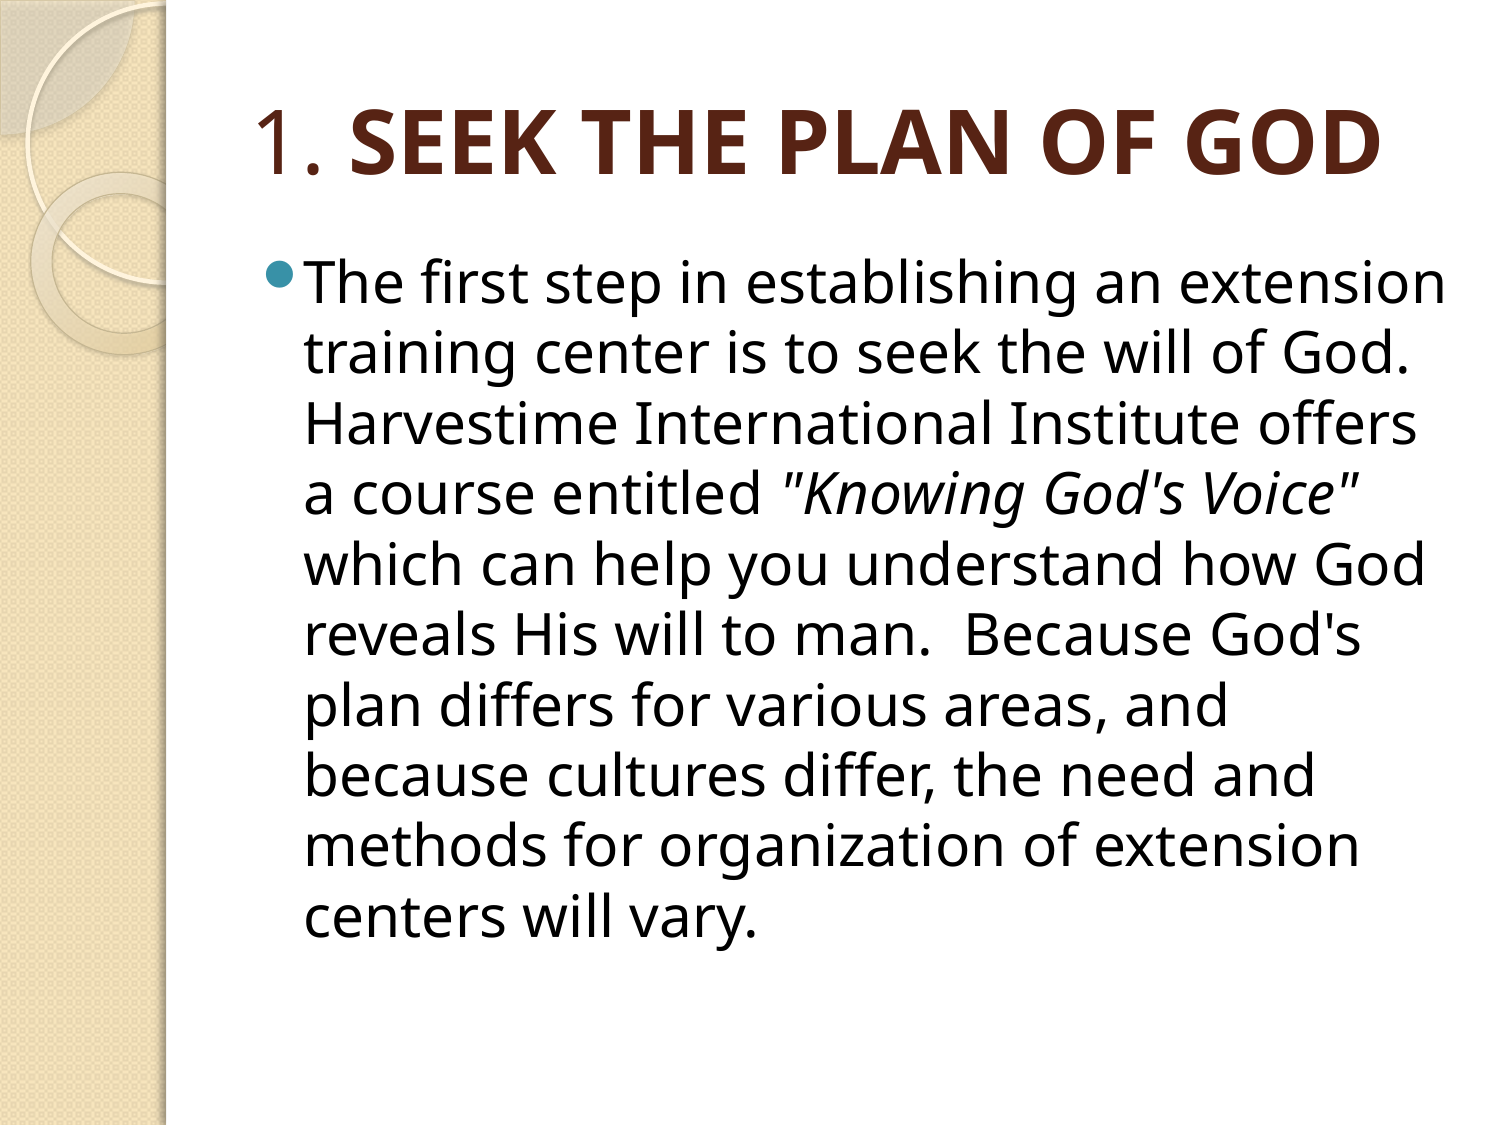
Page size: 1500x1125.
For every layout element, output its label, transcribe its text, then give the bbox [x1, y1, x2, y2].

list The first step in establishing an extension training center is to seek the will of God. Harvestime International Institute offers a course entitled "Knowing God's Voice" which can help you understand how God reveals His will to man. Because God's plan differs for various areas, and because cultures differ, the need and methods for organization of extension centers will vary. [235, 237, 1466, 1025]
title 1. SEEK THE PLAN OF GOD [235, 45, 1466, 233]
